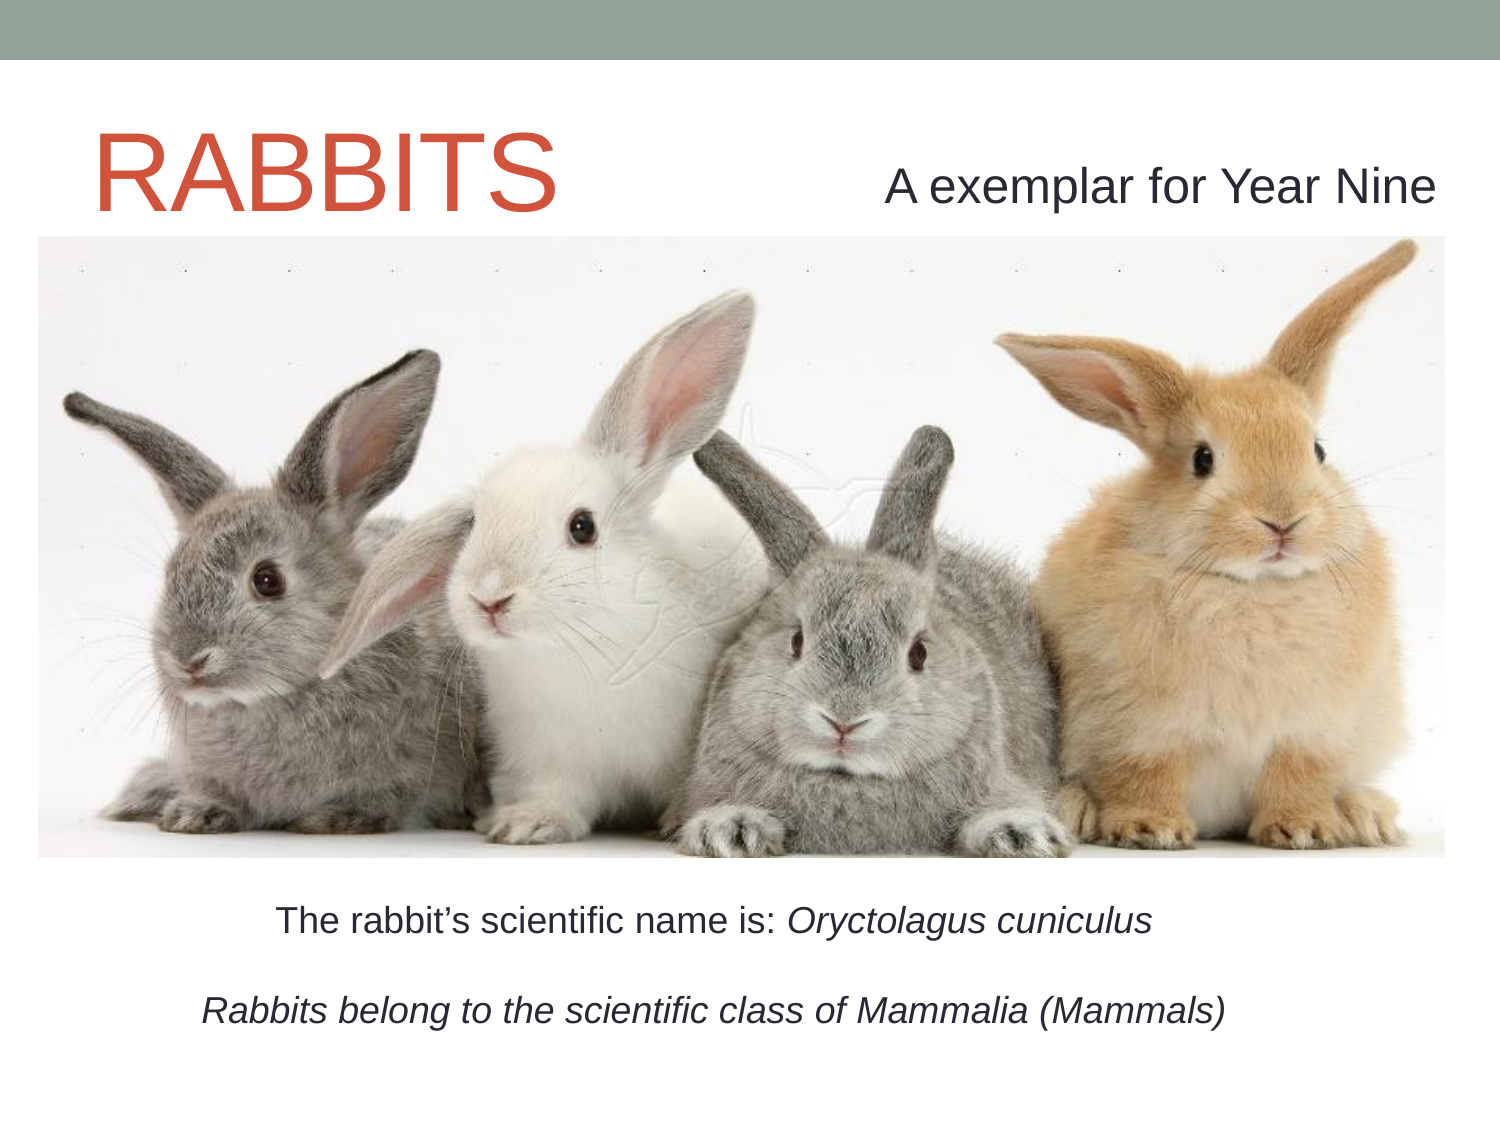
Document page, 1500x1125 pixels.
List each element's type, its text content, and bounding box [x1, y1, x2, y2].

subtitle A exemplar for Year Nine [869, 129, 1460, 237]
picture [38, 236, 1445, 859]
text_box The rabbit’s scientific name is: Oryctolagus cuniculus Rabbits belong to the scientific class of Mammalia (Mammals) [145, 888, 1283, 1039]
title Rabbits [76, 0, 1352, 233]
